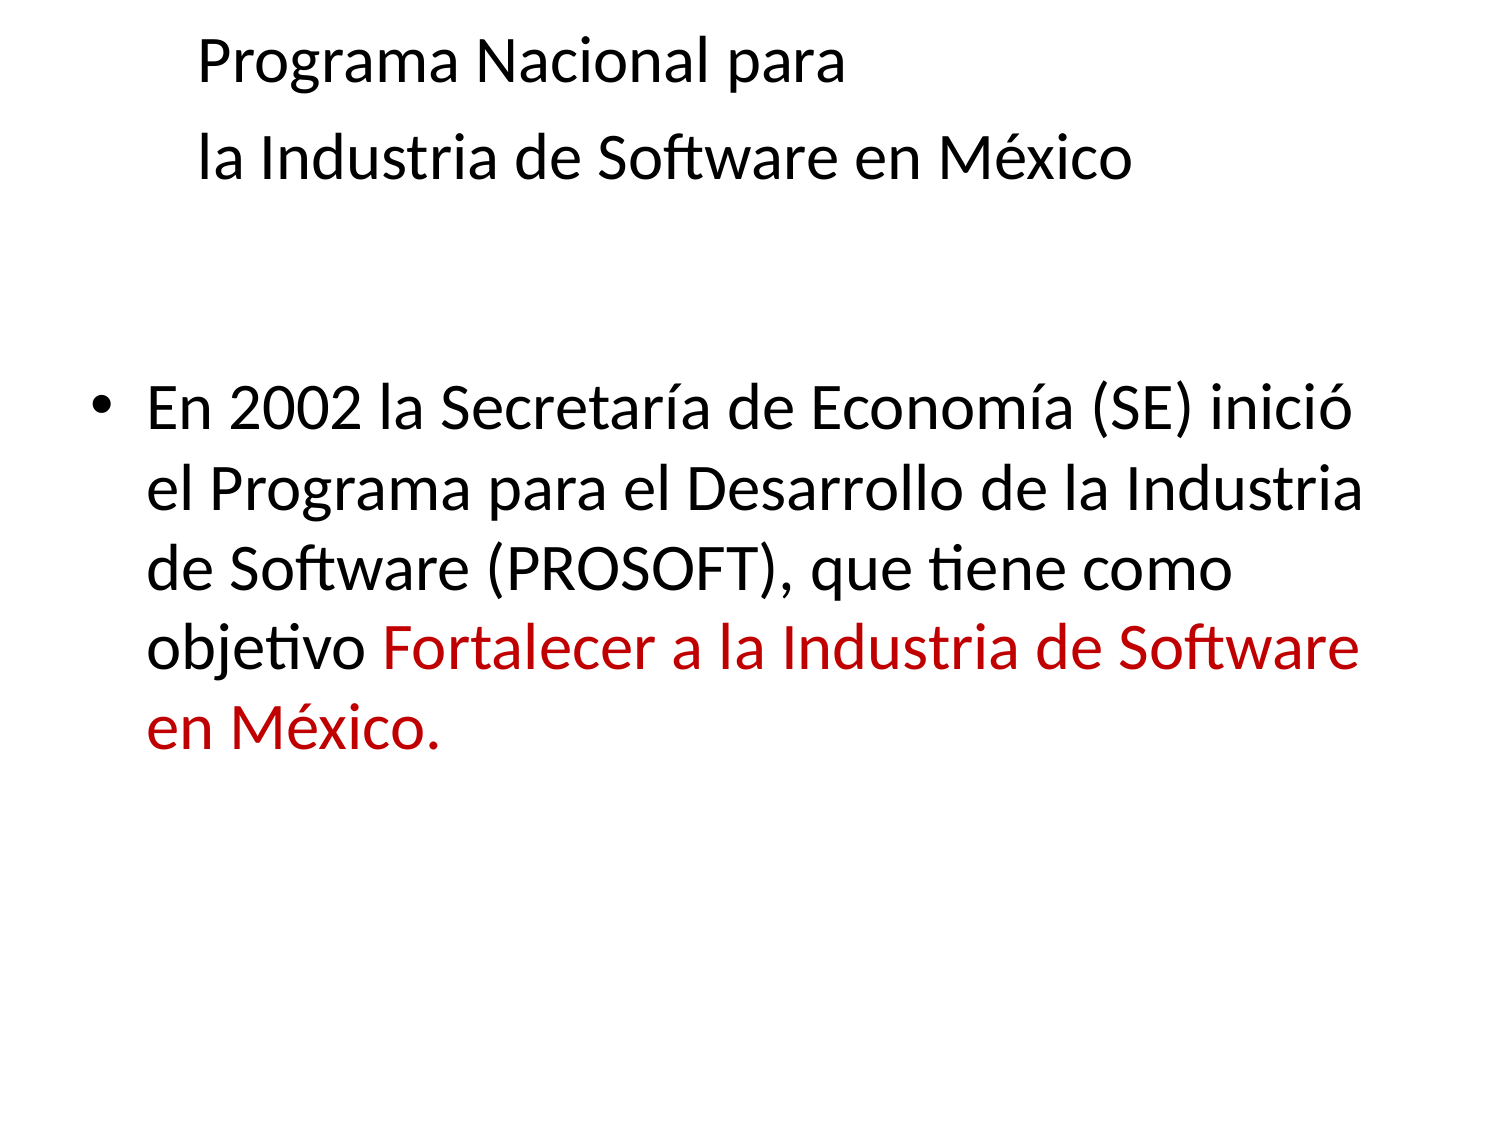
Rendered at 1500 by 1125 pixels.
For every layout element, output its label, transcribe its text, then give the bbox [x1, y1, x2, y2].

title Programa Nacional para la Industria de Software en México [182, 0, 1438, 213]
list En 2002 la Secretaría de Economía (SE) inició el Programa para el Desarrollo de la Industria de Software (PROSOFT), que tiene como objetivo Fortalecer a la Industria de Software en México. [74, 262, 1426, 1006]
